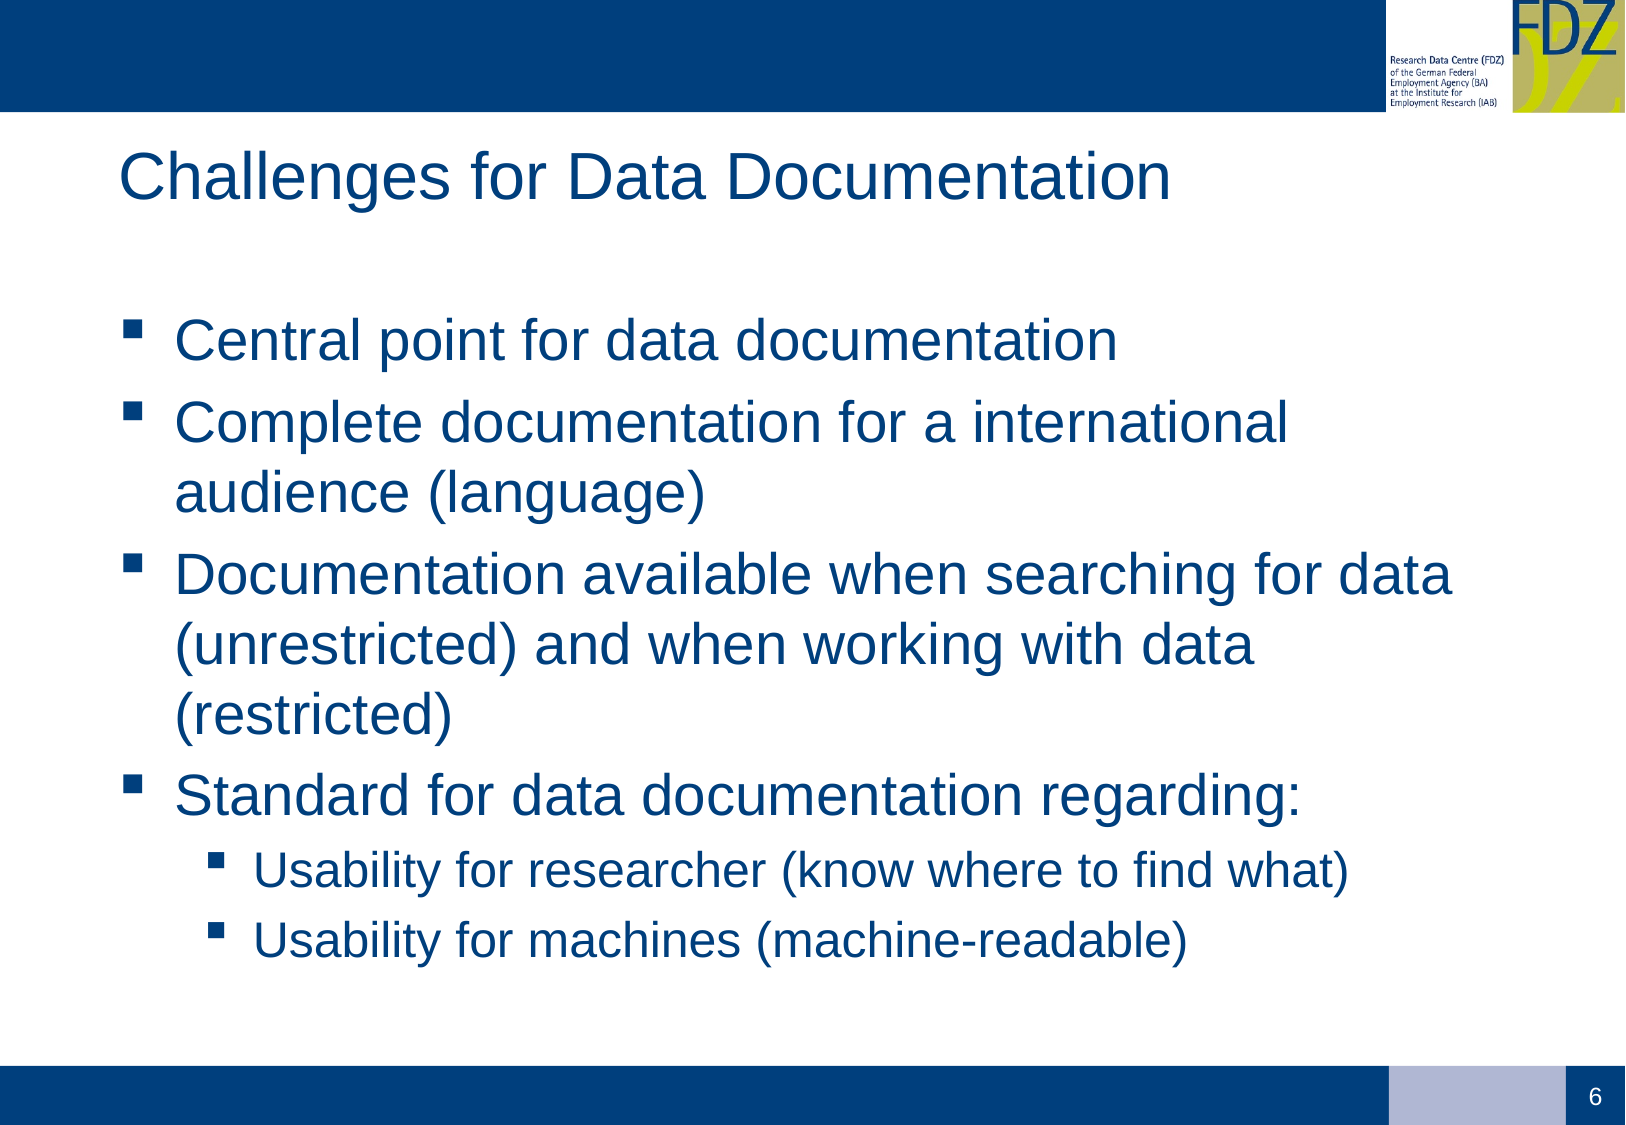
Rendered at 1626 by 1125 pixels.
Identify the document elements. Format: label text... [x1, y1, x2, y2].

list Central point for data documentation Complete documentation for a international audience (language) Documentation available when searching for data (unrestricted) and when working with data (restricted) Standard for data documentation regarding: Usability for researcher (know where to find what) Usability for machines (machine-readable) [102, 294, 1526, 1017]
picture [1386, 0, 1625, 113]
slide_number 6 [1565, 1065, 1625, 1125]
title Challenges for Data Documentation [103, 113, 1397, 232]
